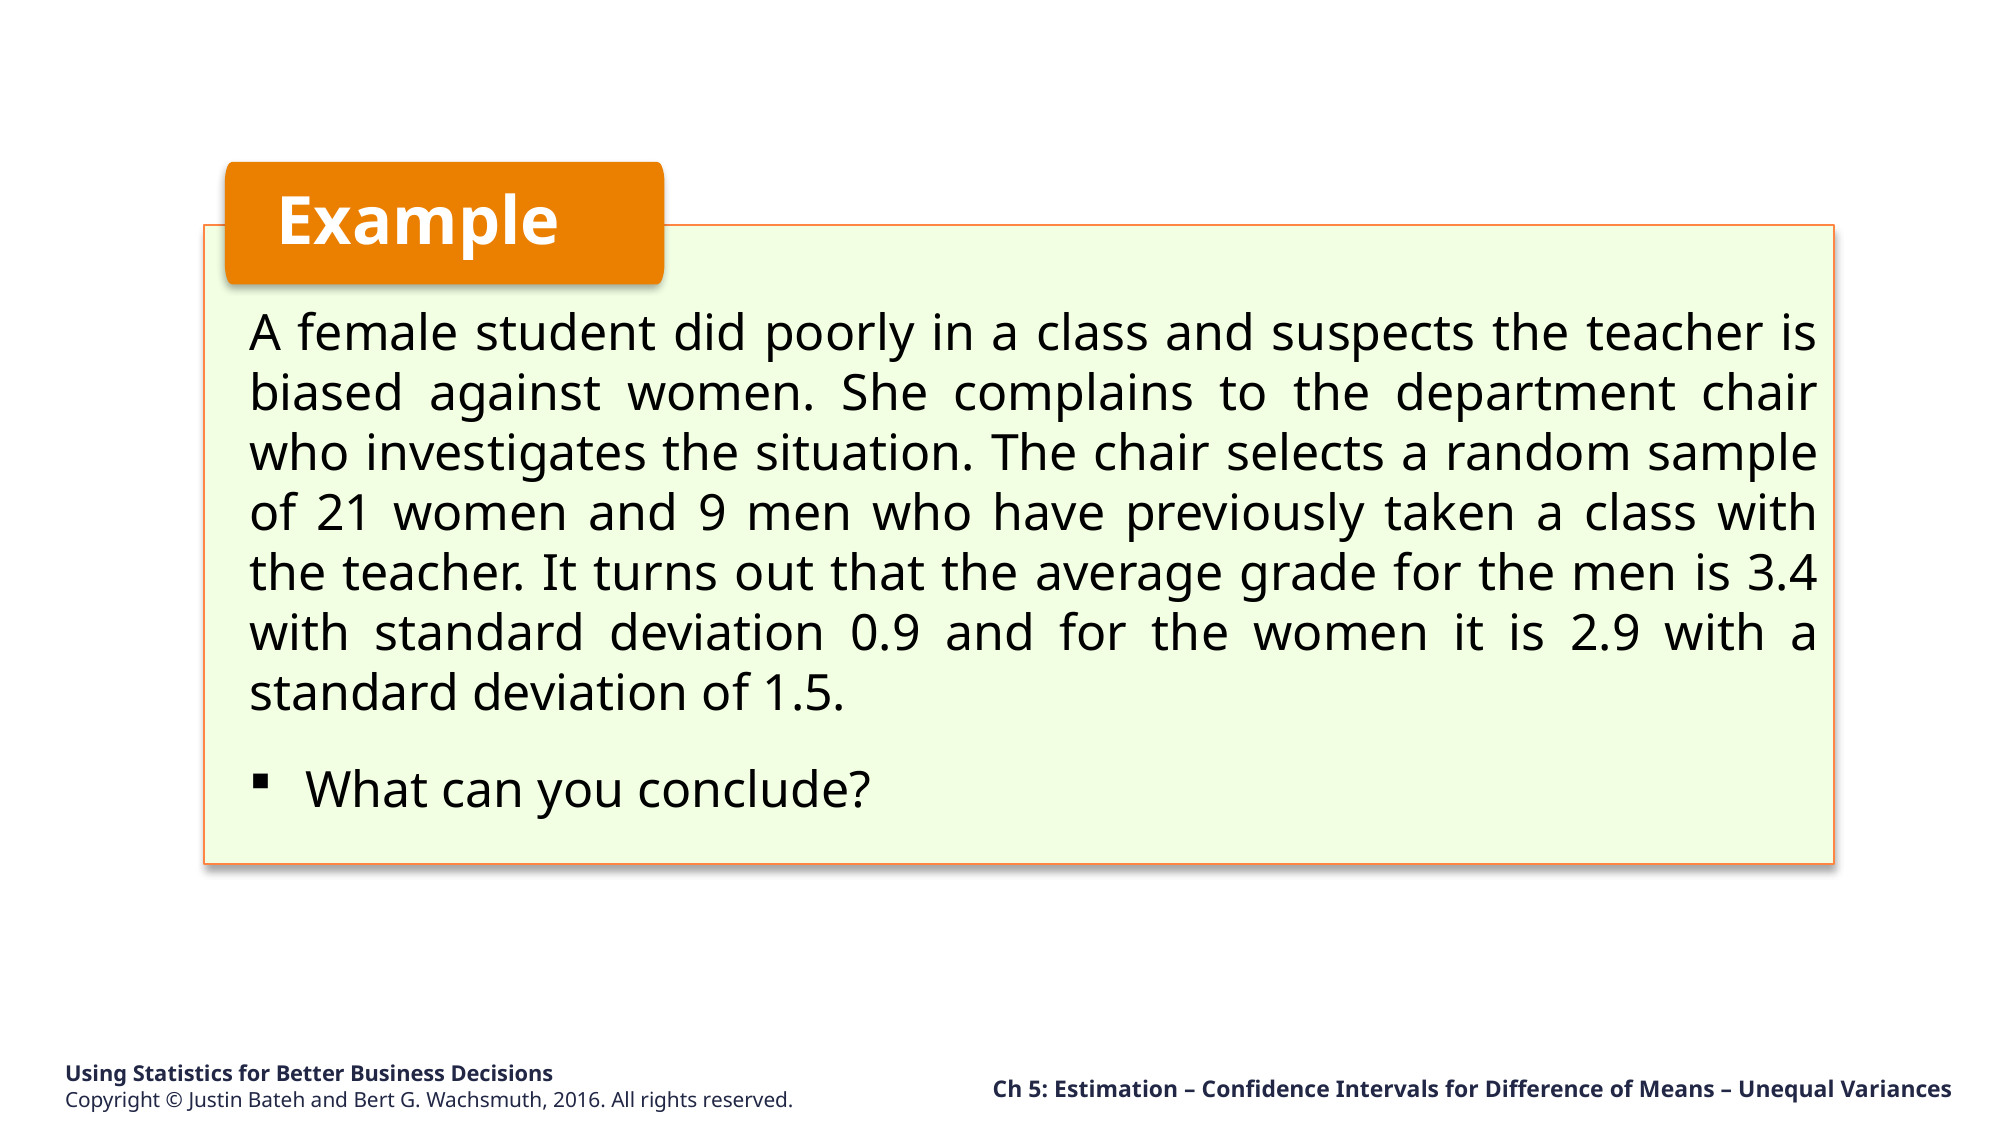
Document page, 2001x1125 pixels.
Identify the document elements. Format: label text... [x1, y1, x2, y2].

text_box A female student did poorly in a class and suspects the teacher is biased against women. She complains to the department chair who investigates the situation. The chair selects a random sample of 21 women and 9 men who have previously taken a class with the teacher. It turns out that the average grade for the men is 3.4 with standard deviation 0.9 and for the women it is 2.9 with a standard deviation of 1.5. What can you conclude? [203, 224, 1835, 865]
text_box Example [224, 161, 665, 285]
text_box Ch 5: Estimation – Confidence Intervals for Difference of Means – Unequal Variances [975, 1067, 1968, 1110]
